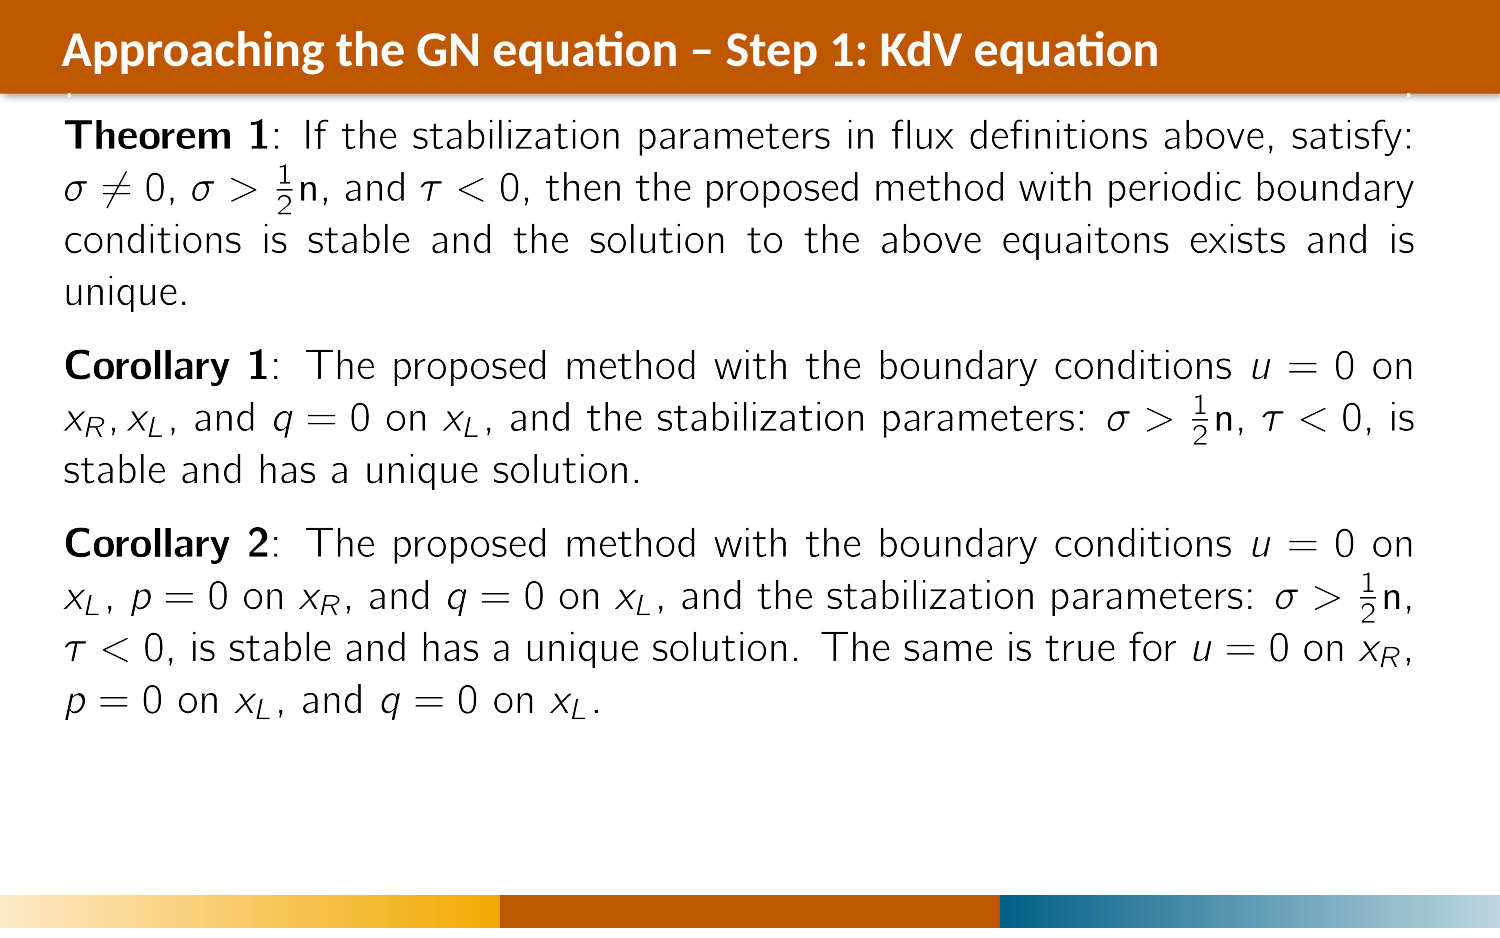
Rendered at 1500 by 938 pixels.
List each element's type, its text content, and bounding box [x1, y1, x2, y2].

table_header [1000, 896, 1500, 927]
text_box Approaching the GN equation – Step 1: KdV equation [0, 0, 1500, 96]
table_header [500, 896, 1000, 927]
table_header [0, 896, 500, 927]
picture [62, 93, 1414, 720]
